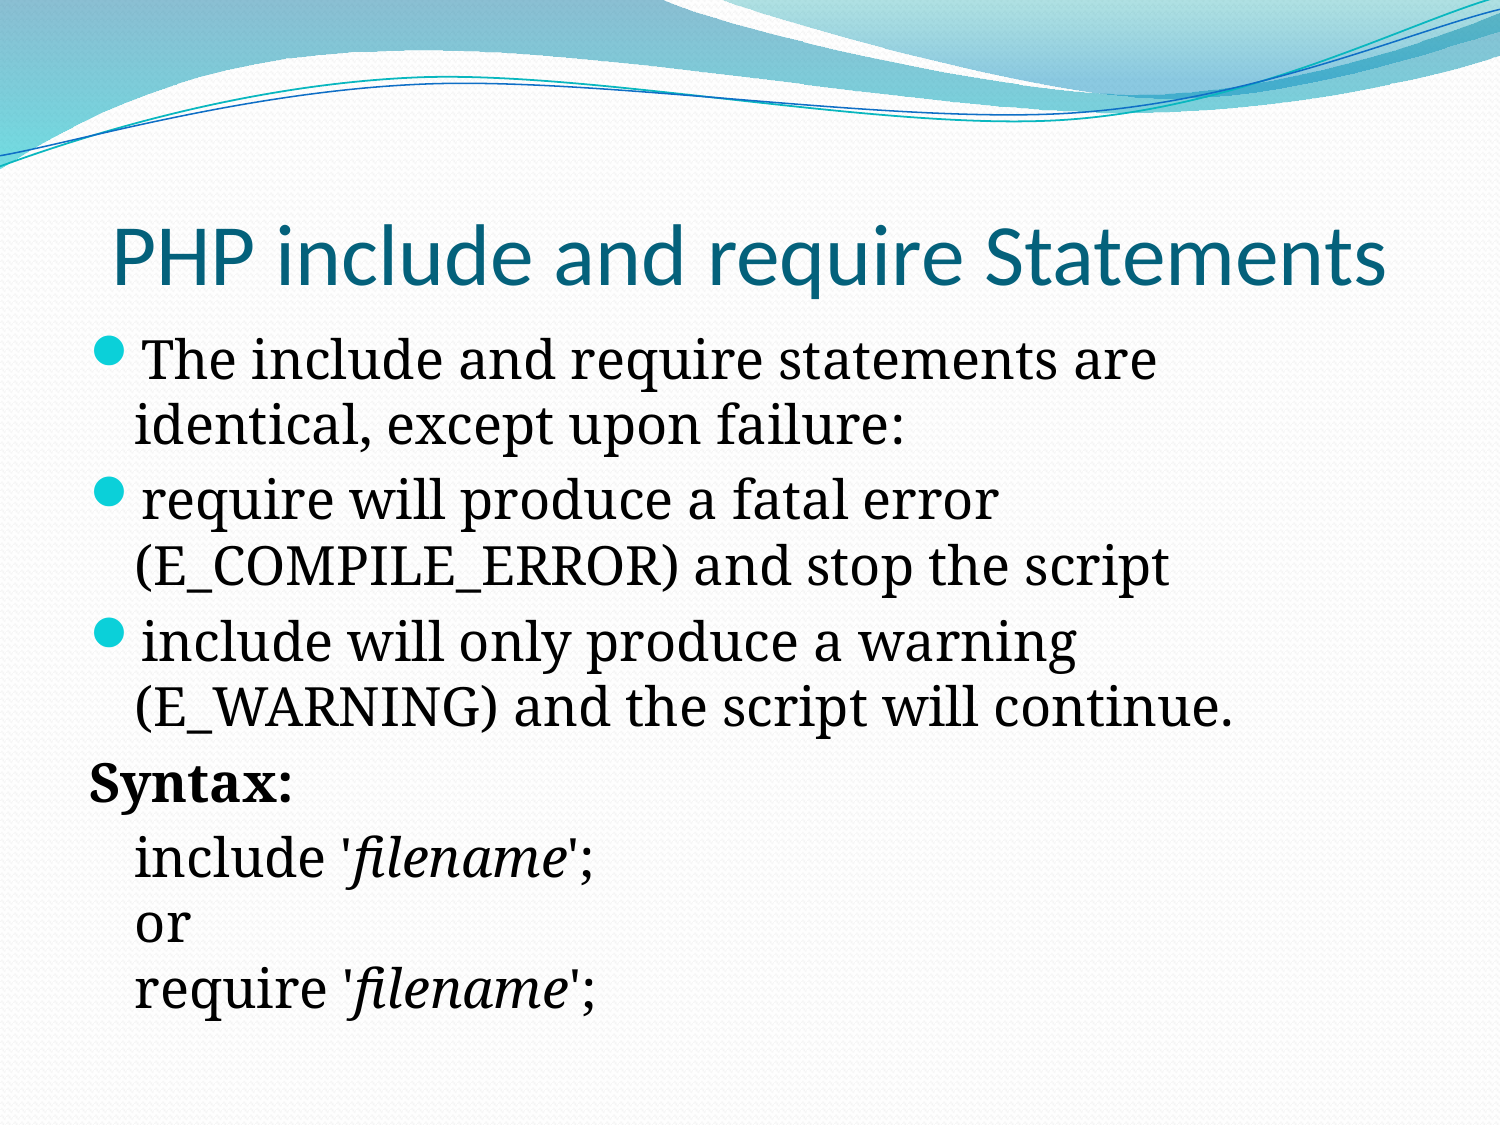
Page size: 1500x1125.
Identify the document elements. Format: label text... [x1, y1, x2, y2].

title PHP include and require Statements [75, 115, 1425, 303]
list The include and require statements are identical, except upon failure: require will produce a fatal error (E_COMPILE_ERROR) and stop the script include will only produce a warning (E_WARNING) and the script will continue. Syntax: include 'filename'; or require 'filename'; [75, 317, 1425, 1038]
